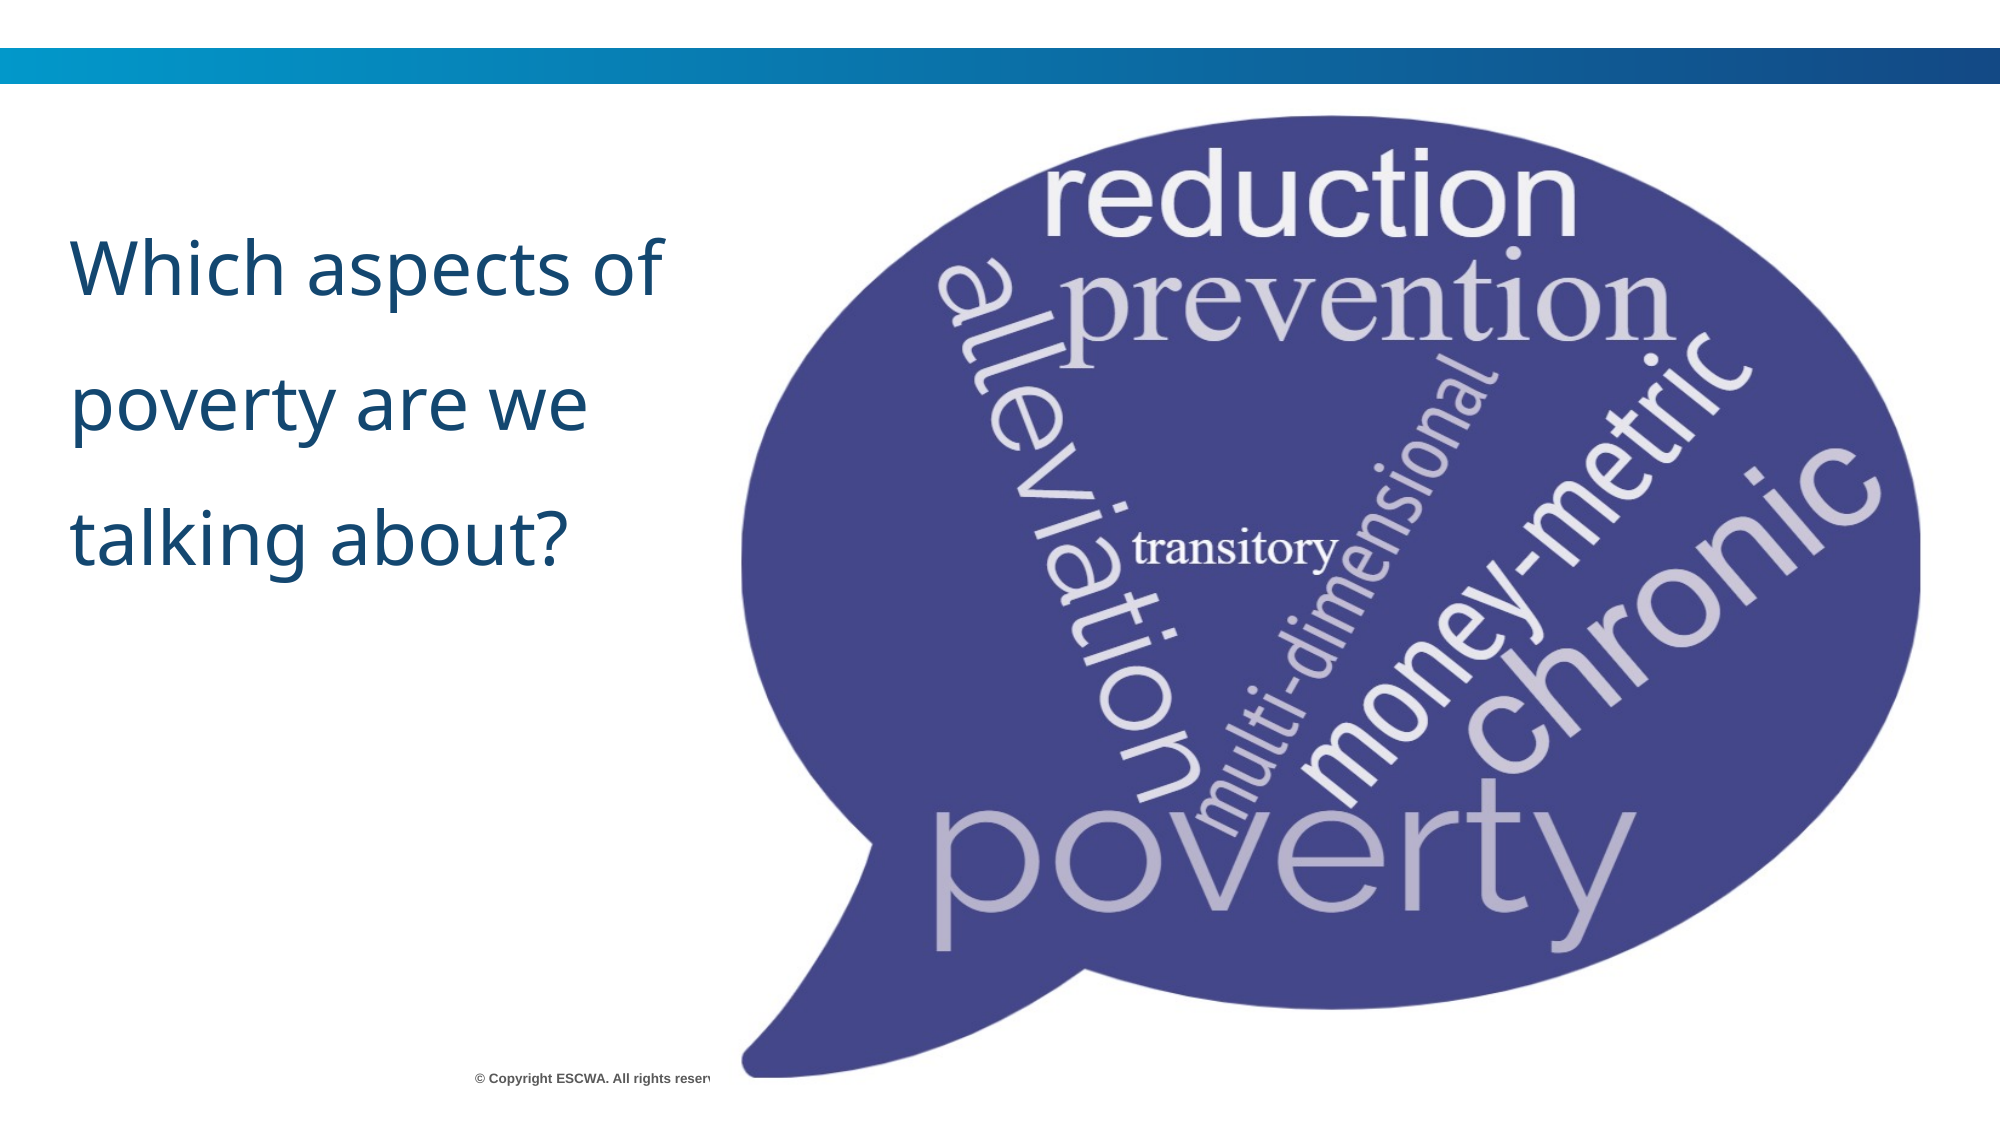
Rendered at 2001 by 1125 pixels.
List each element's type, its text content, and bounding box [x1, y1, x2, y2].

text_box Which aspects of poverty are we talking about? [54, 168, 705, 588]
picture [709, 88, 1952, 1125]
